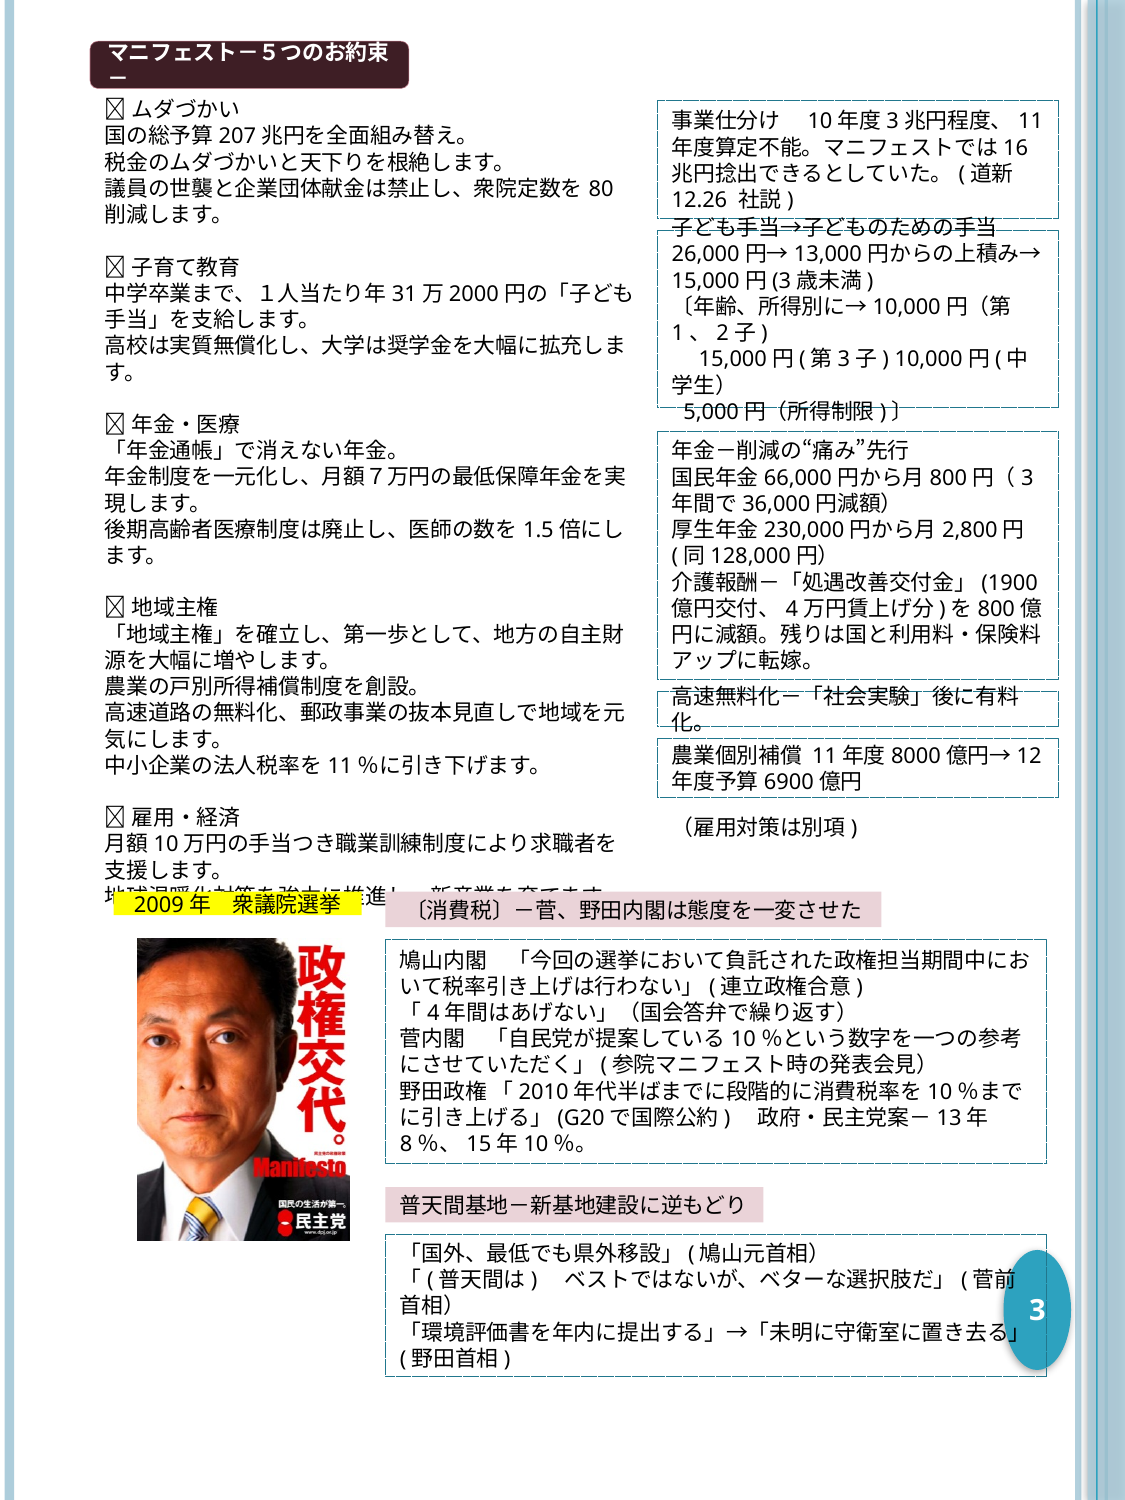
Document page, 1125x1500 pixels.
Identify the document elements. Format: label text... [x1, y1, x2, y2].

slide_number 3 [1000, 1254, 1076, 1369]
text_box 鳩山内閣 「今回の選挙において負託された政権担当期間中において税率引き上げは行わない」(連立政権合意) 「4年間はあげない」（国会答弁で繰り返す） 菅内閣 「自民党が提案している10％という数字を一つの参考にさせていただく」(参院マニフェスト時の発表会見） 野田政権 「2010年代半ばまでに段階的に消費税率を10％までに引き上げる」(G20で国際公約) 政府・民主党案－13年8％、15年10％。 [383, 937, 1049, 1165]
text_box 2009年 衆議院選挙 [111, 890, 364, 917]
text_box 子ども手当→子どものための手当 26,000円→13,000円からの上積み→15,000円(3歳未満) 〔年齢、所得別に→10,000円（第1、2子) 15,000円(第3子) 10,000円(中学生） 5,000円（所得制限)〕 [655, 228, 1061, 409]
text_box 事業仕分け 10年度3兆円程度、11年度算定不能。マニフェストでは16兆円捻出できるとしていた。(道新12.26 社説) [655, 98, 1061, 220]
text_box マニフェスト－５つのお約束－ [87, 39, 412, 91]
text_box ムダづかい 国の総予算207兆円を全面組み替え。 税金のムダづかいと天下りを根絶します。 議員の世襲と企業団体献金は禁止し、衆院定数を80削減します。 子育て教育 中学卒業まで、１人当たり年31万2000円の「子ども手当」を支給します。 高校は実質無償化し、大学は奨学金を大幅に拡充します。 年金・医療 「年金通帳」で消えない年金。 年金制度を一元化し、月額７万円の最低保障年金を実現します。 後期高齢者医療制度は廃止し、医師の数を1.5倍にします。 地域主権 「地域主権」を確立し、第一歩として、地方の自主財源を大幅に増やします。 農業の戸別所得補償制度を創設。 高速道路の無料化、郵政事業の抜本見直しで地域を元気にします。 中小企業の法人税率を11％に引き下げます。 雇用・経済 月額10万円の手当つき職業訓練制度により求職者を支援します。 地球温暖化対策を強力に推進し、新産業を育てます。 [90, 88, 653, 917]
text_box 「国外、最低でも県外移設」(鳩山元首相） 「(普天間は) ベストではないが、ベターな選択肢だ」(菅前首相） 「環境評価書を年内に提出する」→「未明に守衛室に置き去る」 (野田首相) [383, 1232, 1049, 1378]
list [136, 938, 351, 1241]
text_box 普天間基地－新基地建設に逆もどり [383, 1185, 765, 1224]
text_box （雇用対策は別項) [655, 807, 1061, 846]
text_box 〔消費税〕－菅、野田内閣は態度を一変させた [383, 890, 883, 929]
text_box 農業個別補償 11年度8000億円→12年度予算6900億円 [655, 736, 1061, 799]
text_box 年金－削減の“痛み”先行 国民年金66,000円から月800円（3年間で36,000円減額） 厚生年金230,000円から月2,800円(同128,000円） 介護報酬－「処遇改善交付金」(1900億円交付、4万円賃上げ分)を800億円に減額。残りは国と利用料・保険料アップに転嫁。 [655, 429, 1061, 681]
text_box 高速無料化－「社会実験」後に有料化。 [655, 689, 1061, 728]
